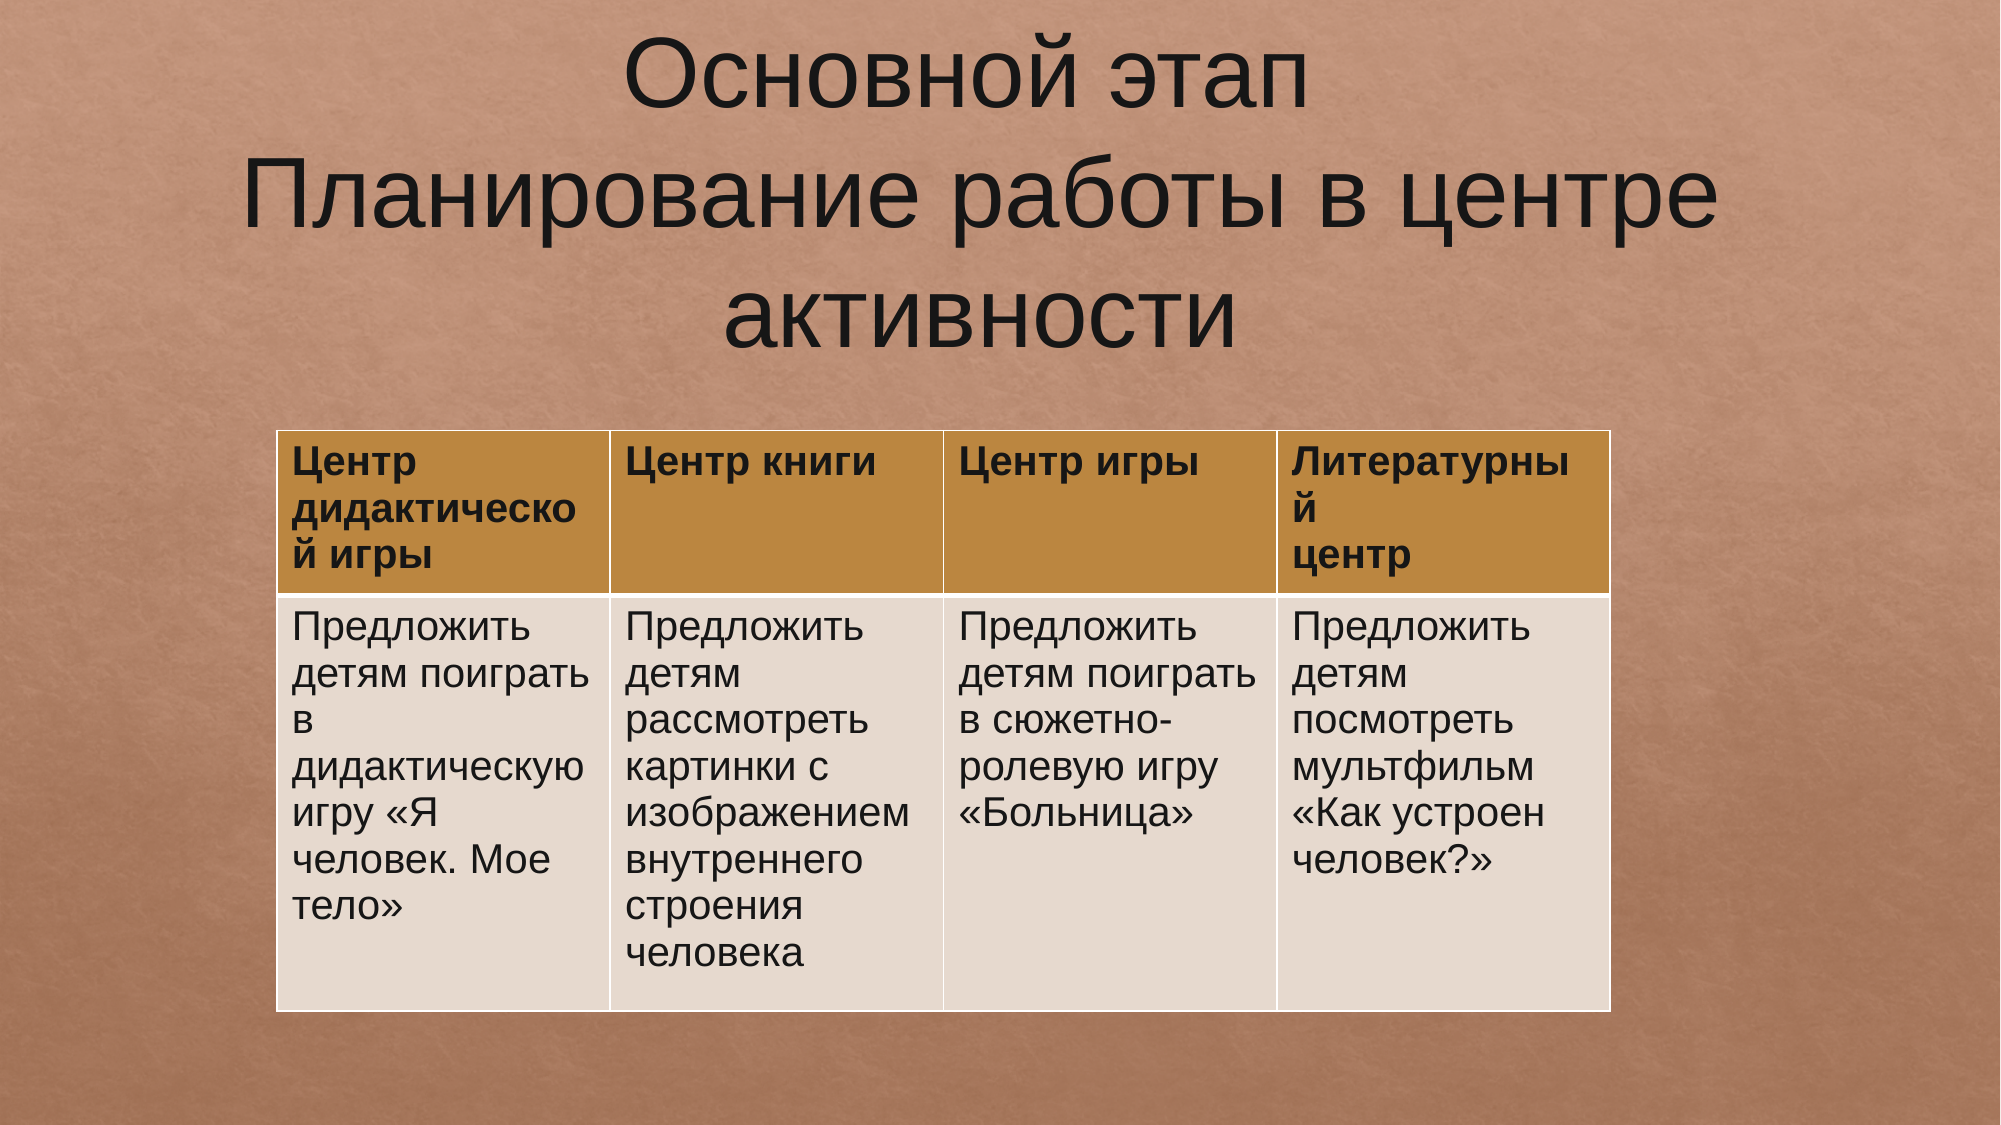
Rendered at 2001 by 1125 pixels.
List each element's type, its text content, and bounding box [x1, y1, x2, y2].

table_cell Предложить детям рассмотреть картинки с изображением внутреннего строения человека [611, 598, 943, 1010]
table_cell Предложить детям поиграть в дидактическую игру «Я человек. Мое тело» [278, 598, 609, 1010]
table_header Литературный центр [1278, 431, 1609, 593]
table_header Центр дидактической игры [278, 431, 609, 593]
table_cell Предложить детям поиграть в сюжетно-ролевую игру «Больница» [944, 598, 1276, 1010]
table_header Центр игры [944, 431, 1276, 593]
table_header Центр книги [611, 431, 943, 593]
text_box Основной этап Планирование работы в центре активности [153, 0, 1809, 375]
table_cell Предложить детям посмотреть мультфильм «Как устроен человек?» [1278, 598, 1609, 1010]
